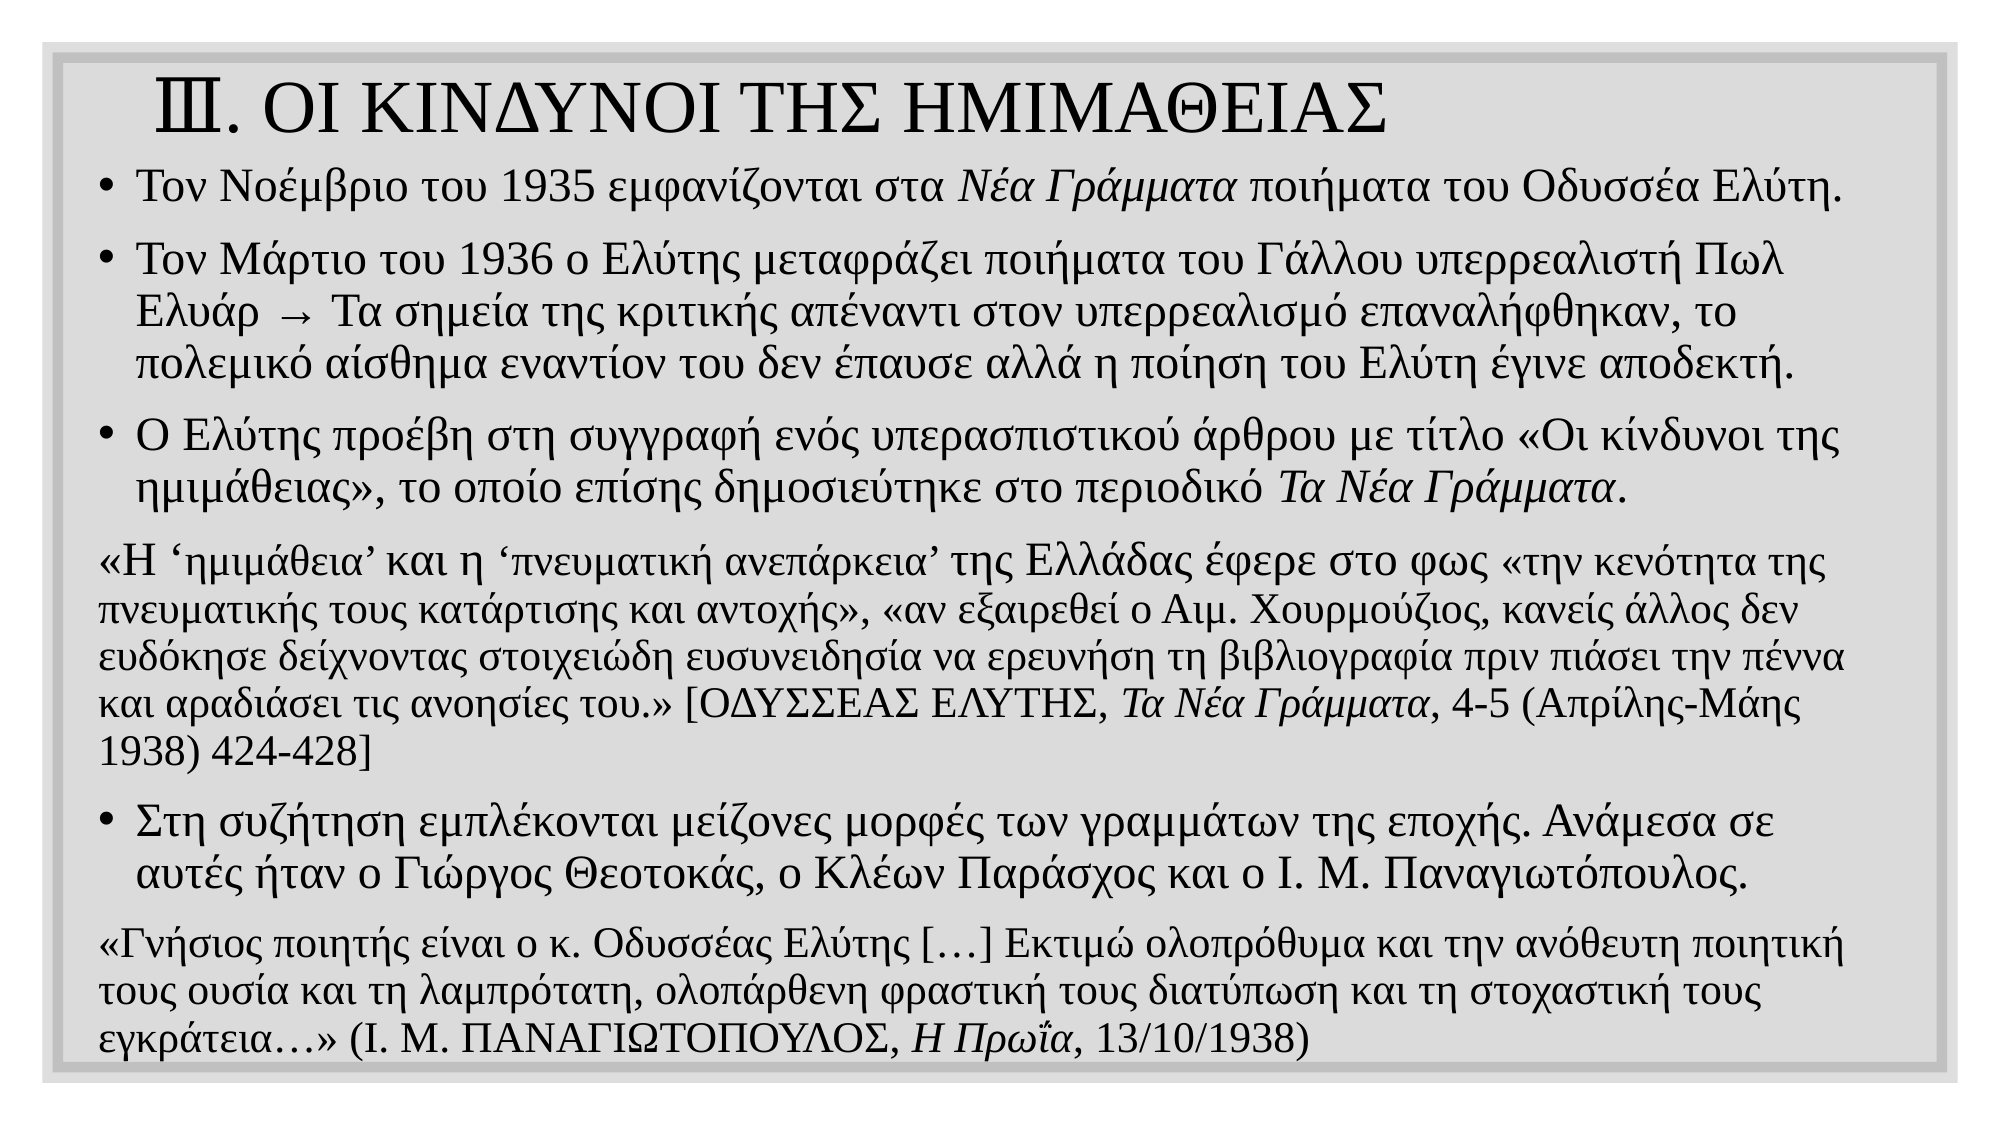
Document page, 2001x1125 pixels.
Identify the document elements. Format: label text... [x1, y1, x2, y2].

list Τον Νοέμβριο του 1935 εμφανίζονται στα Νέα Γράμματα ποιήματα του Οδυσσέα Ελύτη. Τον Μάρτιο του 1936 ο Ελύτης μεταφράζει ποιήματα του Γάλλου υπερρεαλιστή Πωλ Ελυάρ → Τα σημεία της κριτικής απέναντι στον υπερρεαλισμό επαναλήφθηκαν, το πολεμικό αίσθημα εναντίον του δεν έπαυσε αλλά η ποίηση του Ελύτη έγινε αποδεκτή. Ο Ελύτης προέβη στη συγγραφή ενός υπερασπιστικού άρθρου με τίτλο «Οι κίνδυνοι της ημιμάθειας», το οποίο επίσης δημοσιεύτηκε στο περιοδικό Τα Νέα Γράμματα. «Η ‘ημιμάθεια’ και η ‘πνευματική ανεπάρκεια’ της Ελλάδας έφερε στο φως «την κενότητα της πνευματικής τους κατάρτισης και αντοχής», «αν εξαιρεθεί ο Αιμ. Χουρμούζιος, κανείς άλλος δεν ευδόκησε δείχνοντας στοιχειώδη ευσυνειδησία να ερευνήση τη βιβλιογραφία πριν πιάσει την πέννα και αραδιάσει τις ανοησίες του.» [ΟΔΥΣΣΕΑΣ ΕΛΥΤΗΣ, Τα Νέα Γράμματα, 4-5 (Απρίλης-Μάης 1938) 424-428] Στη συζήτηση εμπλέκονται μείζονες μορφές των γραμμάτων της εποχής. Ανάμεσα σε αυτές ήταν ο Γιώργος Θεοτοκάς, ο Κλέων Παράσχος και ο Ι. Μ. Παναγιωτόπουλος. «Γνήσιος ποιητής είναι ο κ. Οδυσσέας Ελύτης […] Εκτιμώ ολοπρόθυμα και την ανόθευτη ποιητική τους ουσία και τη λαμπρότατη, ολοπάρθενη φραστική τους διατύπωση και τη στοχαστική τους εγκράτεια…» (Ι. Μ. ΠΑΝΑΓΙΩΤΟΠΟΥΛΟΣ, Η Πρωΐα, 13/10/1938) [83, 153, 1863, 1087]
text_box [52, 51, 1948, 1073]
title Ⅲ. ΟΙ ΚΙΝΔΥΝΟΙ ΤΗΣ ΗΜΙΜΑΘΕΙΑΣ [137, 52, 1863, 153]
